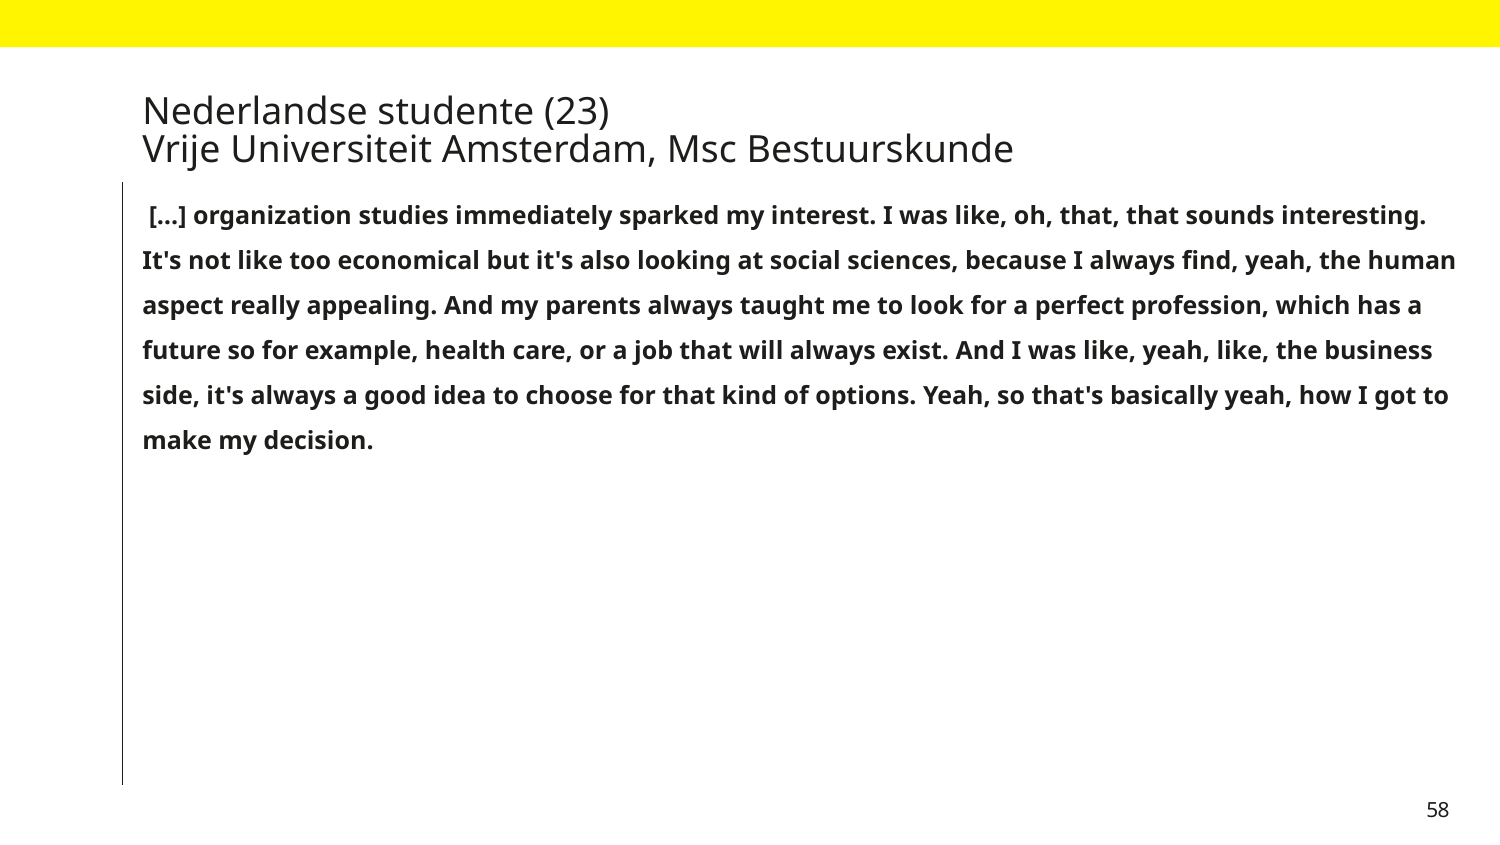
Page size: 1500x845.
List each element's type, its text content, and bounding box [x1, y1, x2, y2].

subtitle […] organization studies immediately sparked my interest. I was like, oh, that, that sounds interesting. It's not like too economical but it's also looking at social sciences, because I always find, yeah, the human aspect really appealing. And my parents always taught me to look for a perfect profession, which has a future so for example, health care, or a job that will always exist. And I was like, yeah, like, the business side, it's always a good idea to choose for that kind of options. Yeah, so that's basically yeah, how I got to make my decision. [142, 184, 1463, 453]
slide_number 58 [1387, 797, 1450, 823]
title Nederlandse studente (23) Vrije Universiteit Amsterdam, Msc Bestuurskunde [142, 94, 1475, 185]
